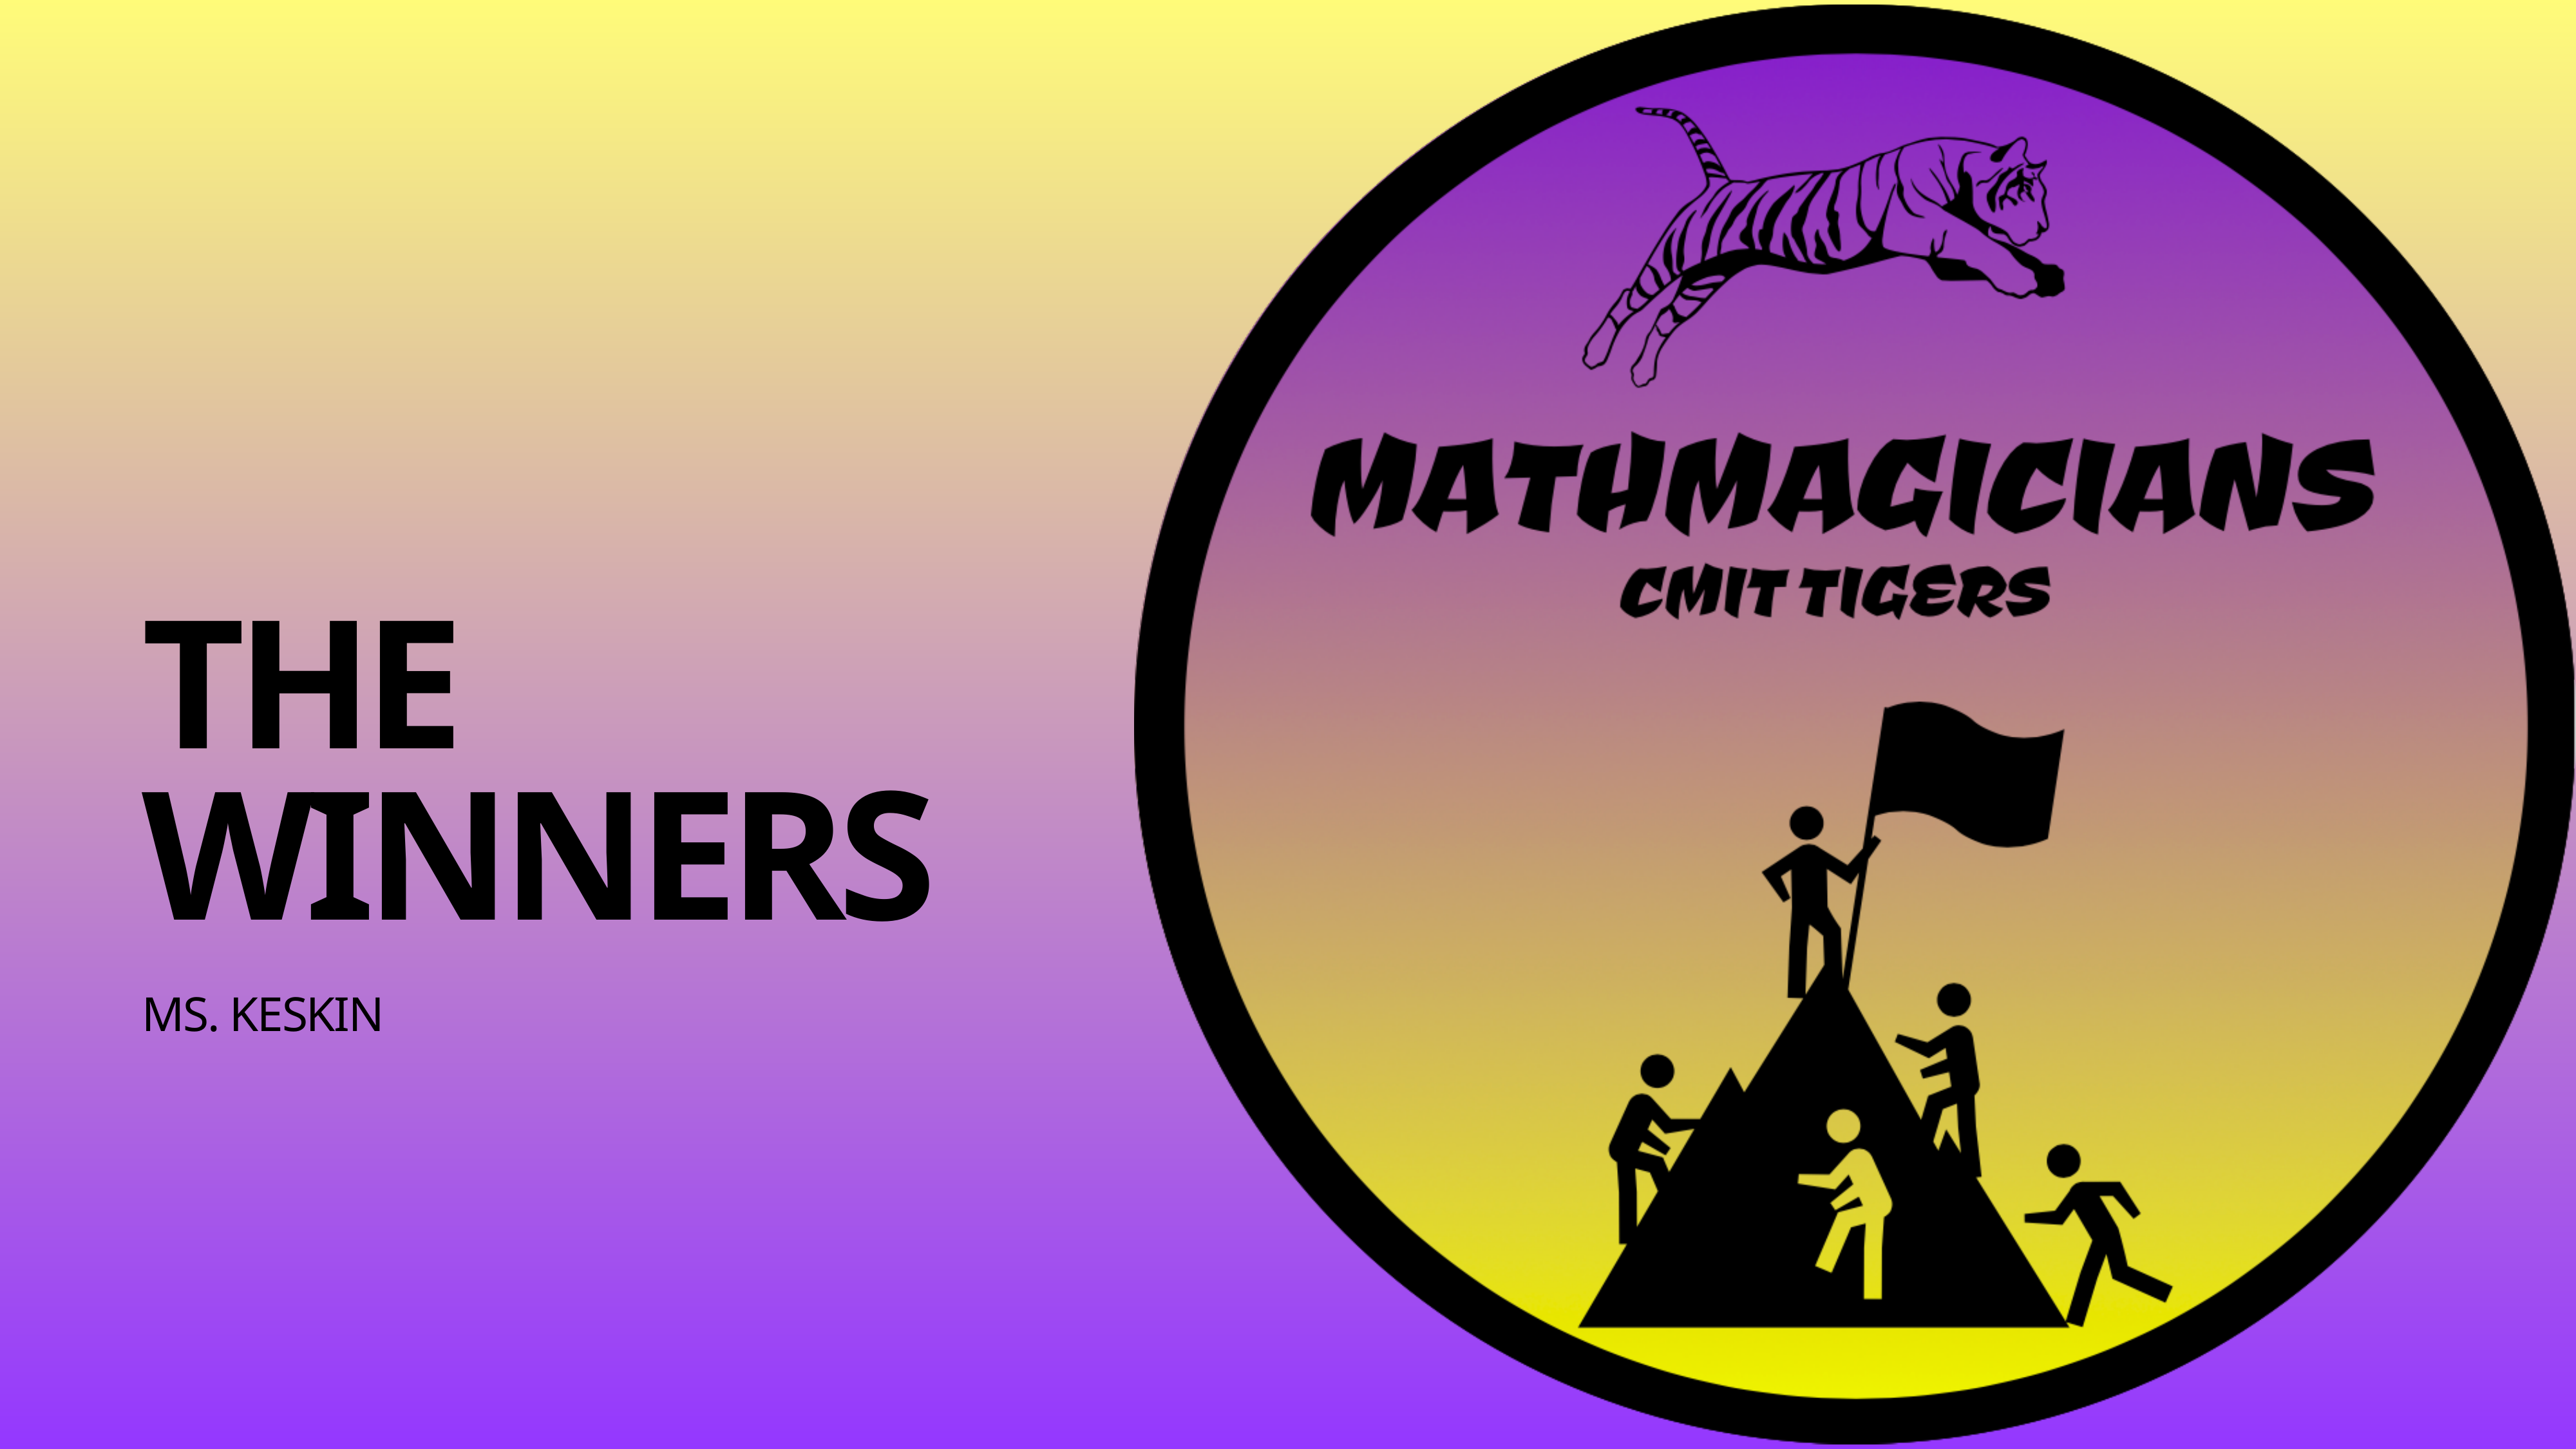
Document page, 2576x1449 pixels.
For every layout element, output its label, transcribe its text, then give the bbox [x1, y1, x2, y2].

picture [1133, 5, 2576, 1444]
list Ms. Keskin [136, 978, 1133, 1130]
title THE WINNERS [136, 462, 1115, 960]
